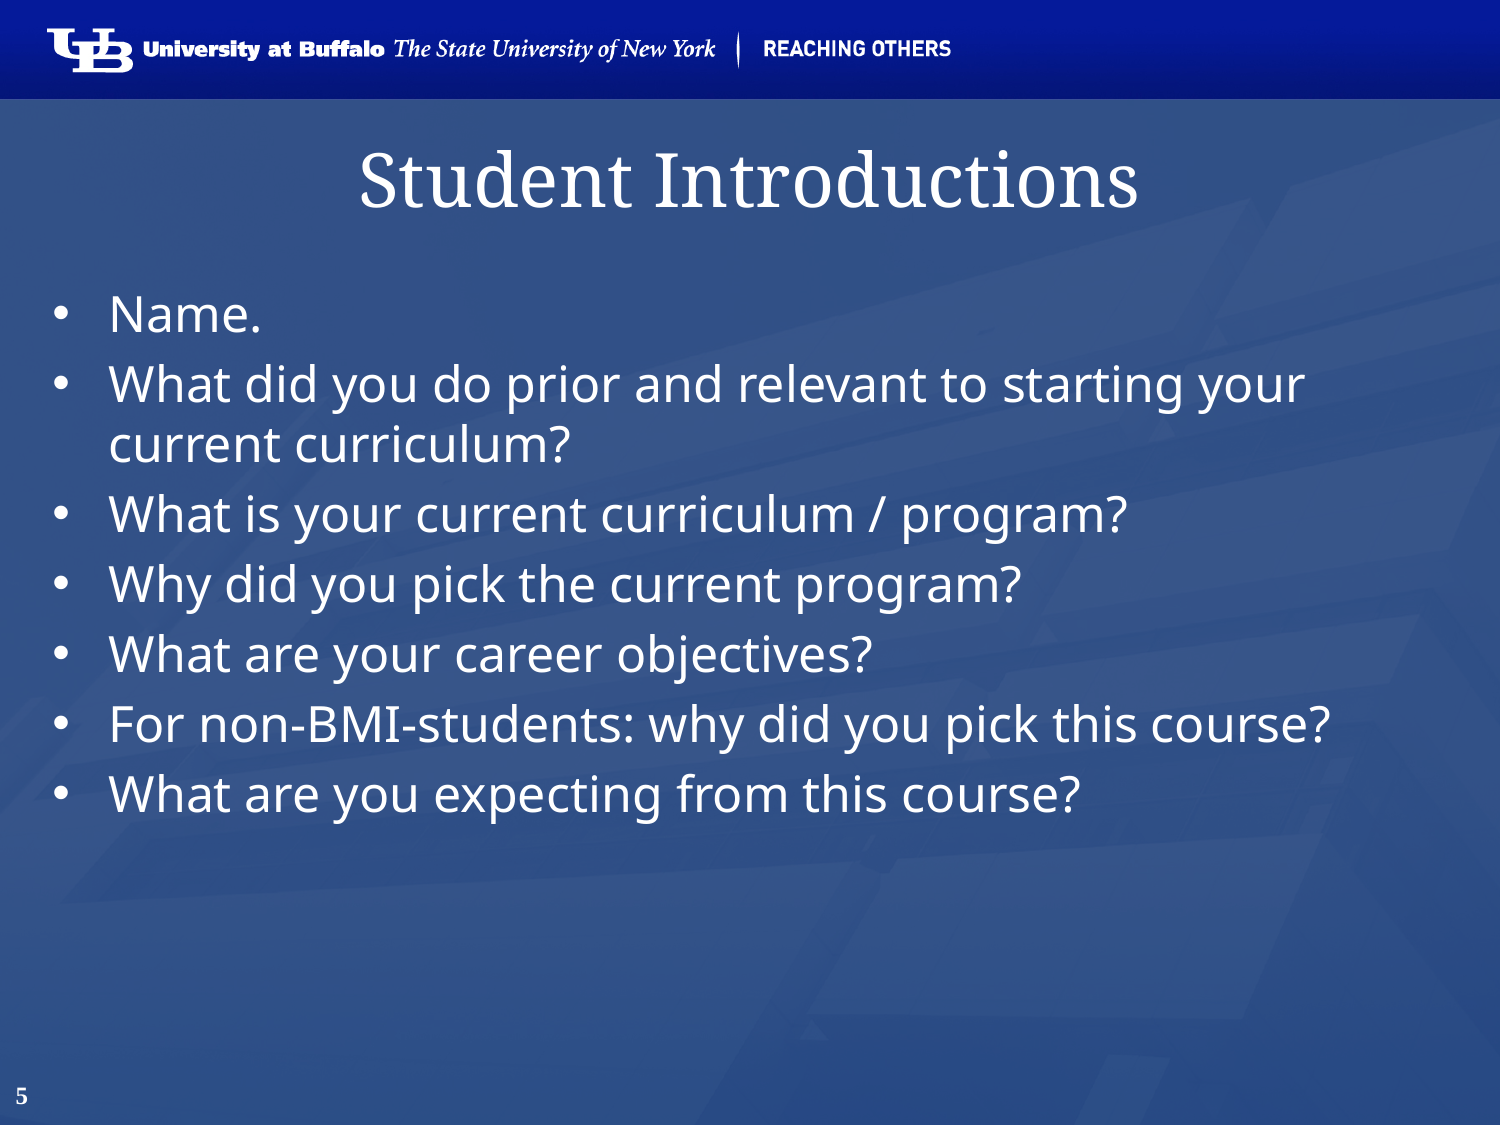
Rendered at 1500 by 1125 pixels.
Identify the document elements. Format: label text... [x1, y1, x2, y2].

slide_number 5 [0, 1064, 75, 1125]
picture [0, 0, 1500, 99]
list Name. What did you do prior and relevant to starting your current curriculum? What is your current curriculum / program? Why did you pick the current program? What are your career objectives? For non-BMI-students: why did you pick this course? What are you expecting from this course? [37, 275, 1463, 1088]
title Student Introductions [37, 125, 1463, 250]
